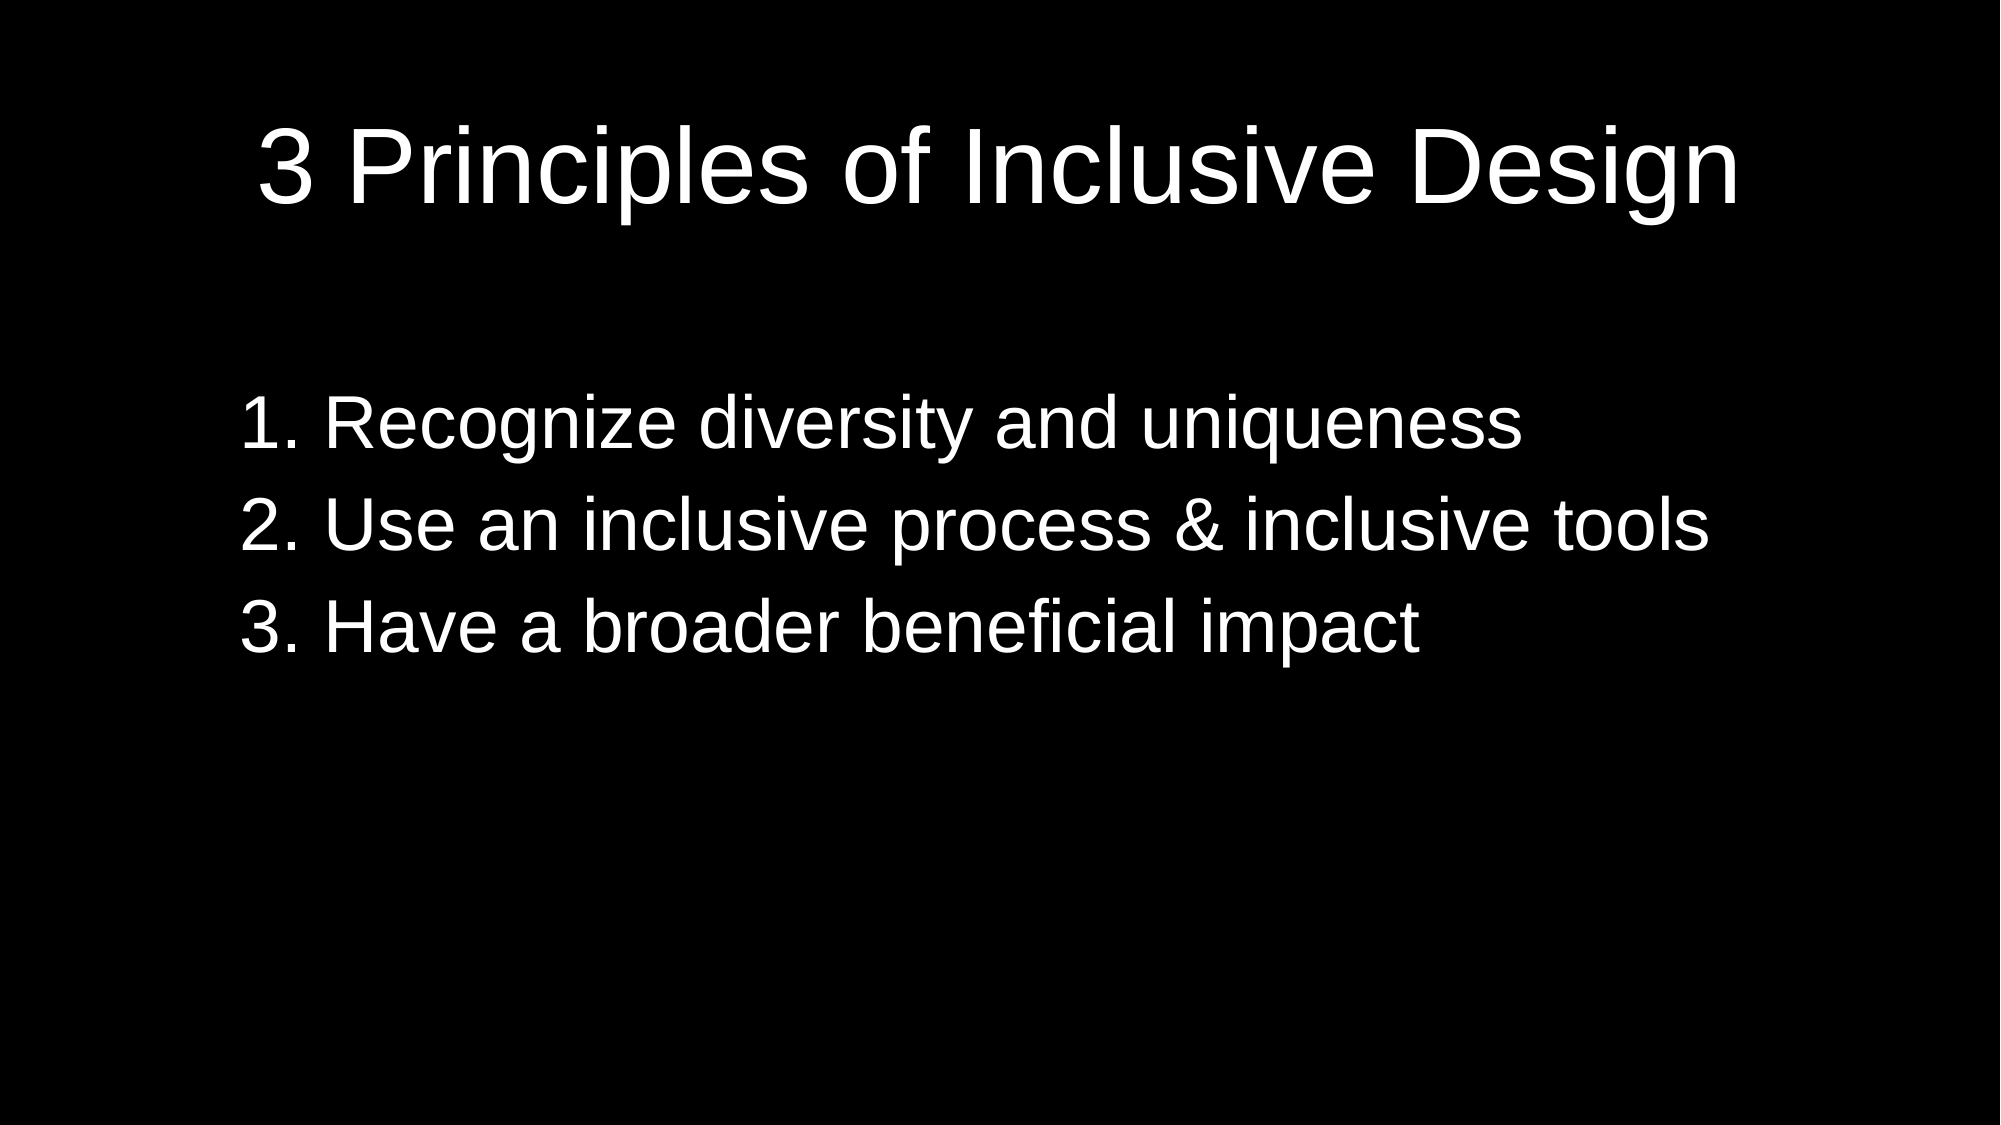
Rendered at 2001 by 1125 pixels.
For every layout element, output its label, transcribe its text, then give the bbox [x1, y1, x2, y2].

title 3 Principles of Inclusive Design [137, 59, 1863, 278]
list Recognize diversity and uniqueness Use an inclusive process & inclusive tools Have a broader beneficial impact [224, 376, 1776, 755]
